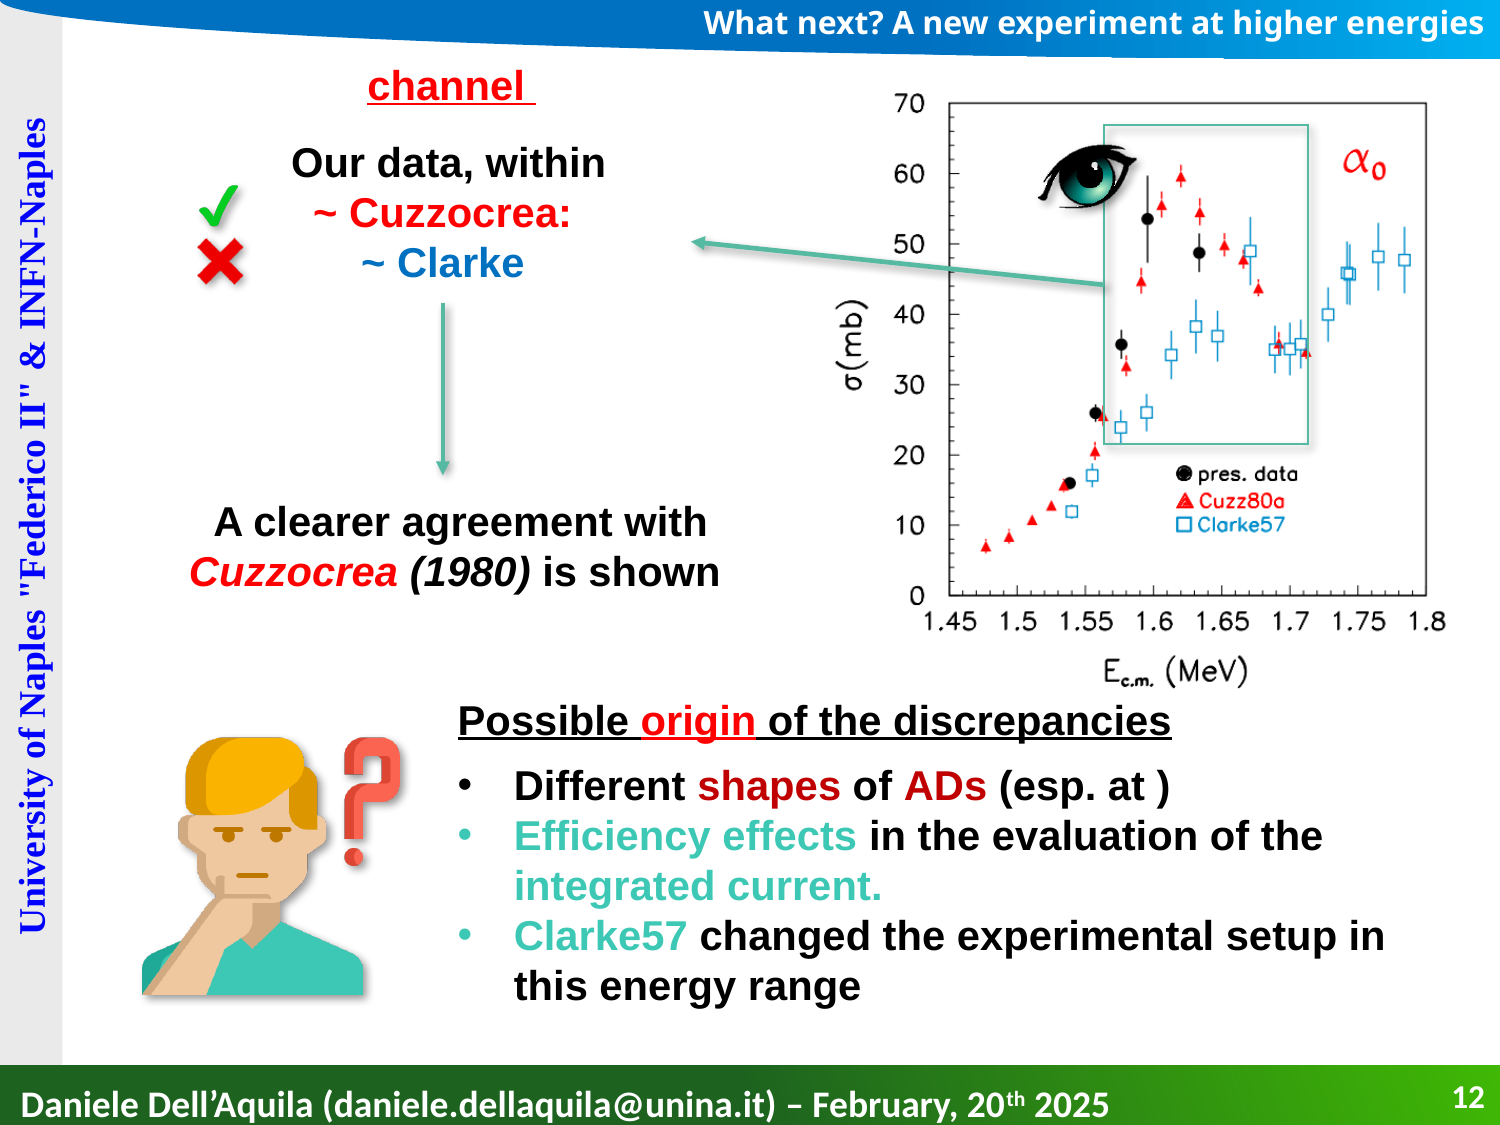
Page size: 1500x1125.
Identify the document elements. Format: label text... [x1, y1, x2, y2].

text_box University of Naples "Federico II" & INFN-Naples [0, 103, 60, 951]
text_box Possible origin of the discrepancies [442, 685, 1199, 751]
slide_number 12 [1162, 1065, 1500, 1125]
picture [189, 235, 251, 287]
text_box [0, 0, 683, 50]
text_box A clearer agreement with Cuzzocrea (1980) is shown [123, 487, 798, 603]
text_box Daniele Dell’Aquila (daniele.dellaquila@unina.it) – February, 20th 2025 [5, 1072, 1126, 1125]
picture [192, 180, 244, 232]
title What next? A new experiment at higher energies [683, 0, 1500, 59]
picture [820, 69, 1472, 727]
text_box [0, 1065, 1162, 1125]
picture [123, 719, 418, 1013]
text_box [690, 241, 1105, 285]
text_box [0, 3, 63, 1065]
